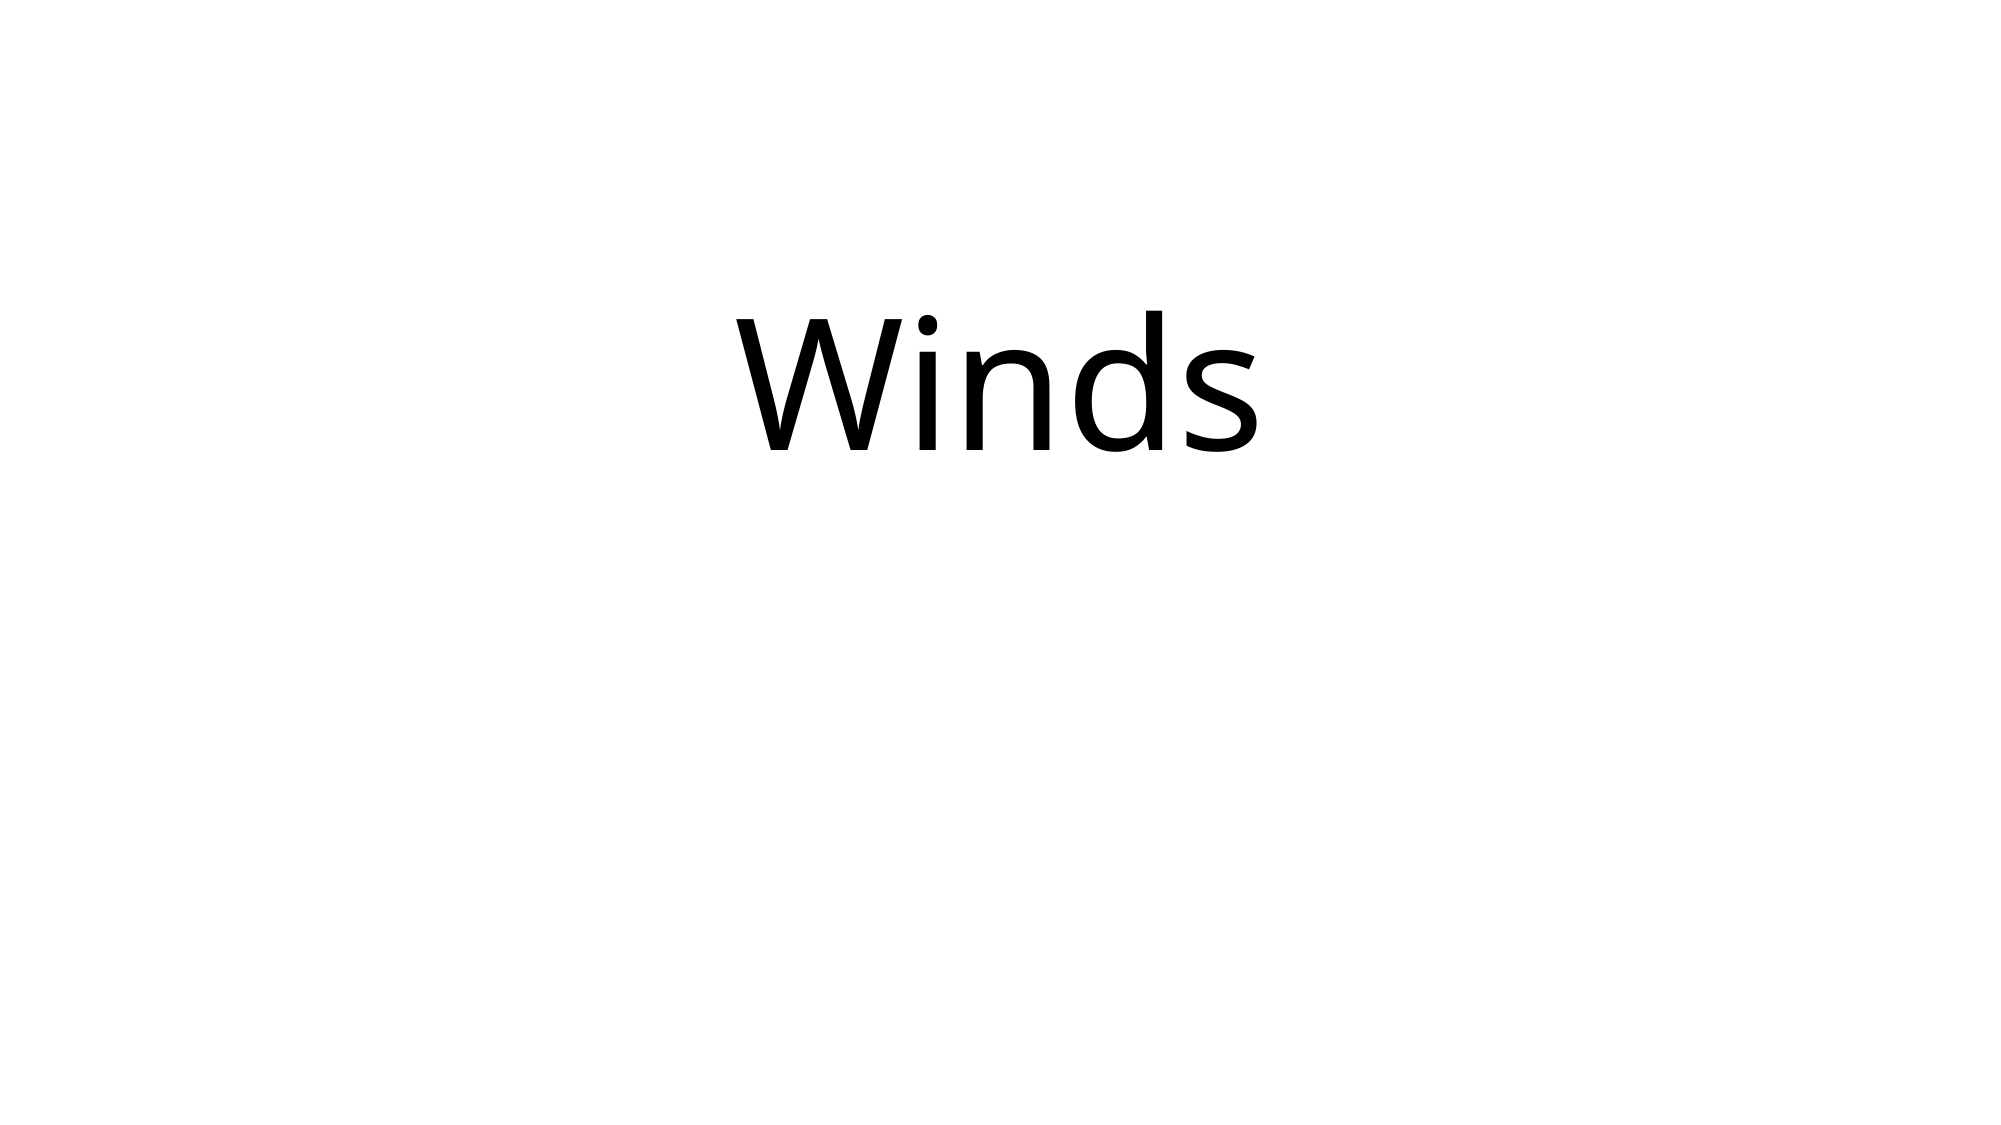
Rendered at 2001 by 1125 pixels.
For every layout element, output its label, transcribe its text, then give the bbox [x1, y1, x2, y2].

title Winds [137, 59, 1863, 723]
